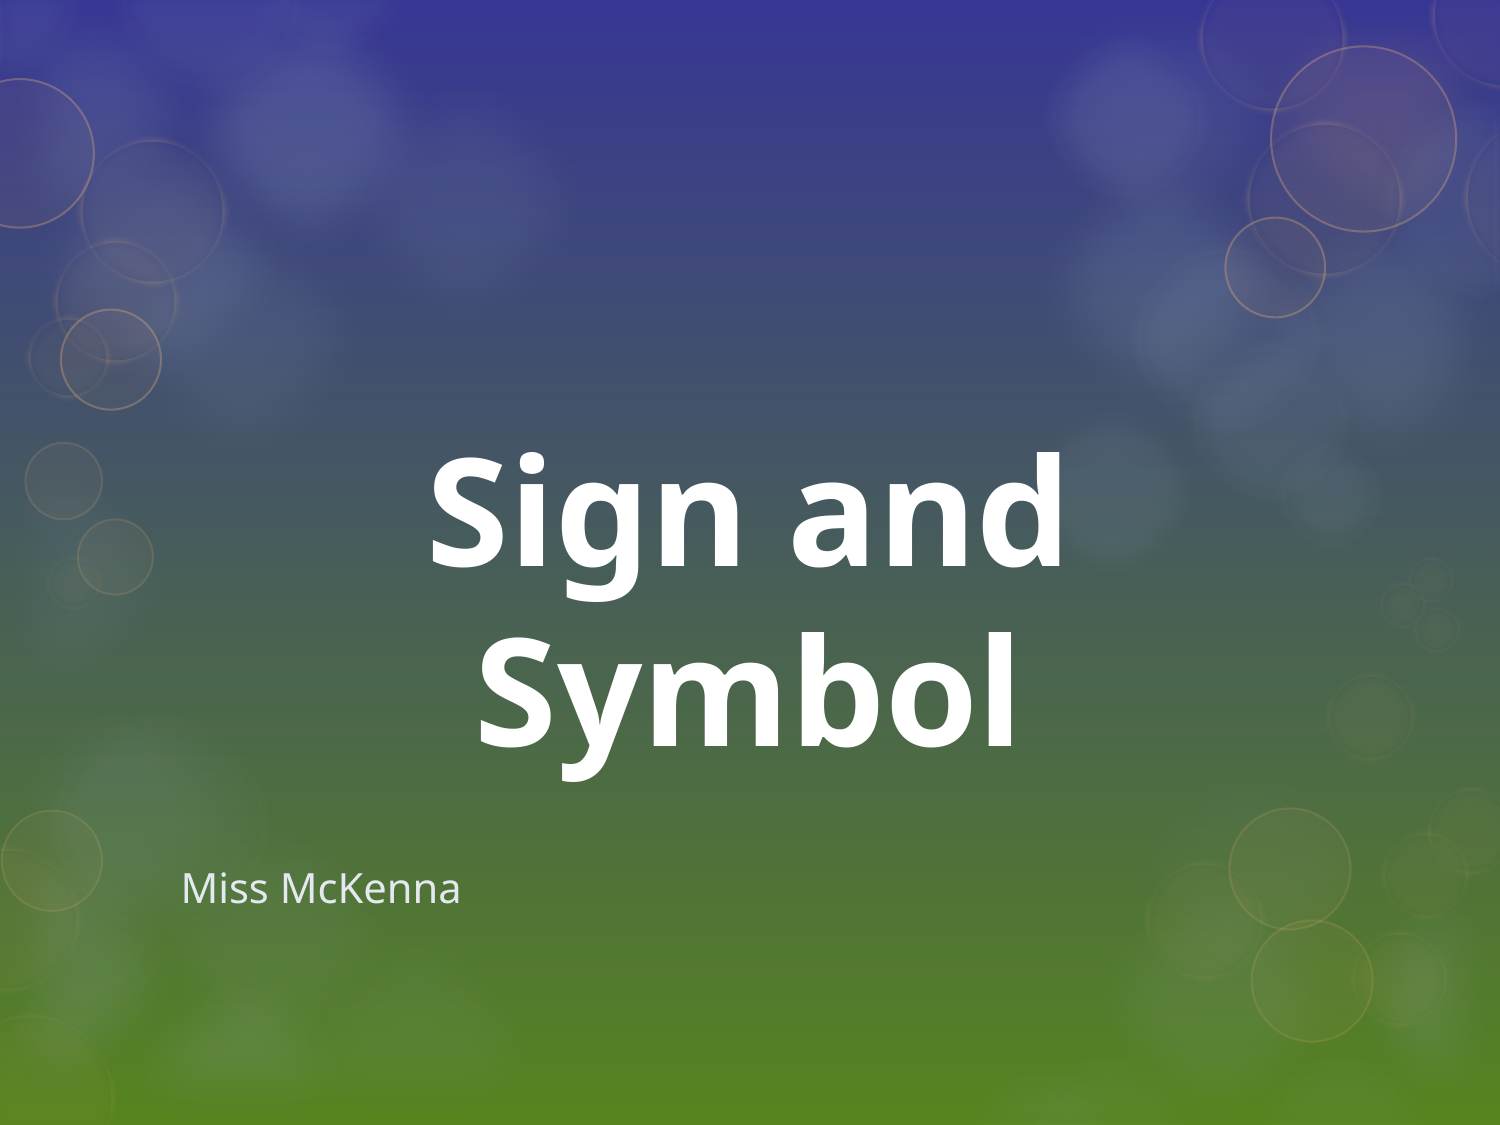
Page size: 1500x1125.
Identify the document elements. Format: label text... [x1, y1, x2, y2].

title Sign and Symbol [165, 208, 1334, 783]
subtitle Miss McKenna [165, 783, 1334, 925]
